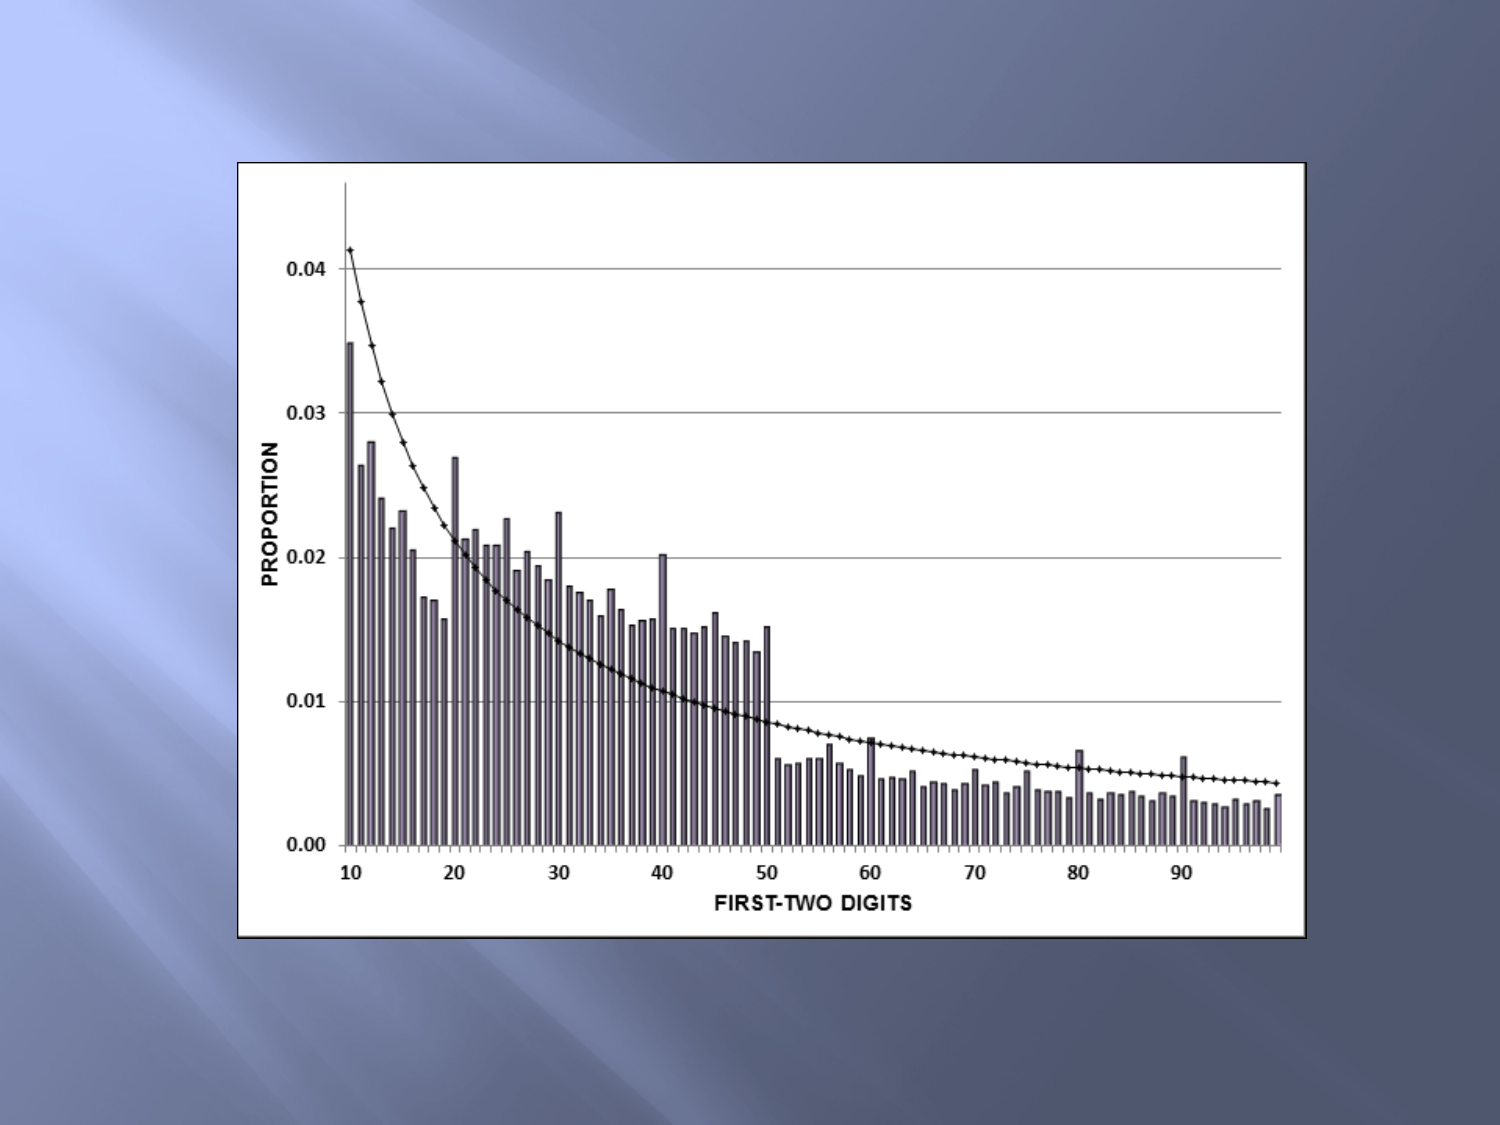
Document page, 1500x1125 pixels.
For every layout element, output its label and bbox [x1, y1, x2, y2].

picture [237, 162, 1307, 940]
